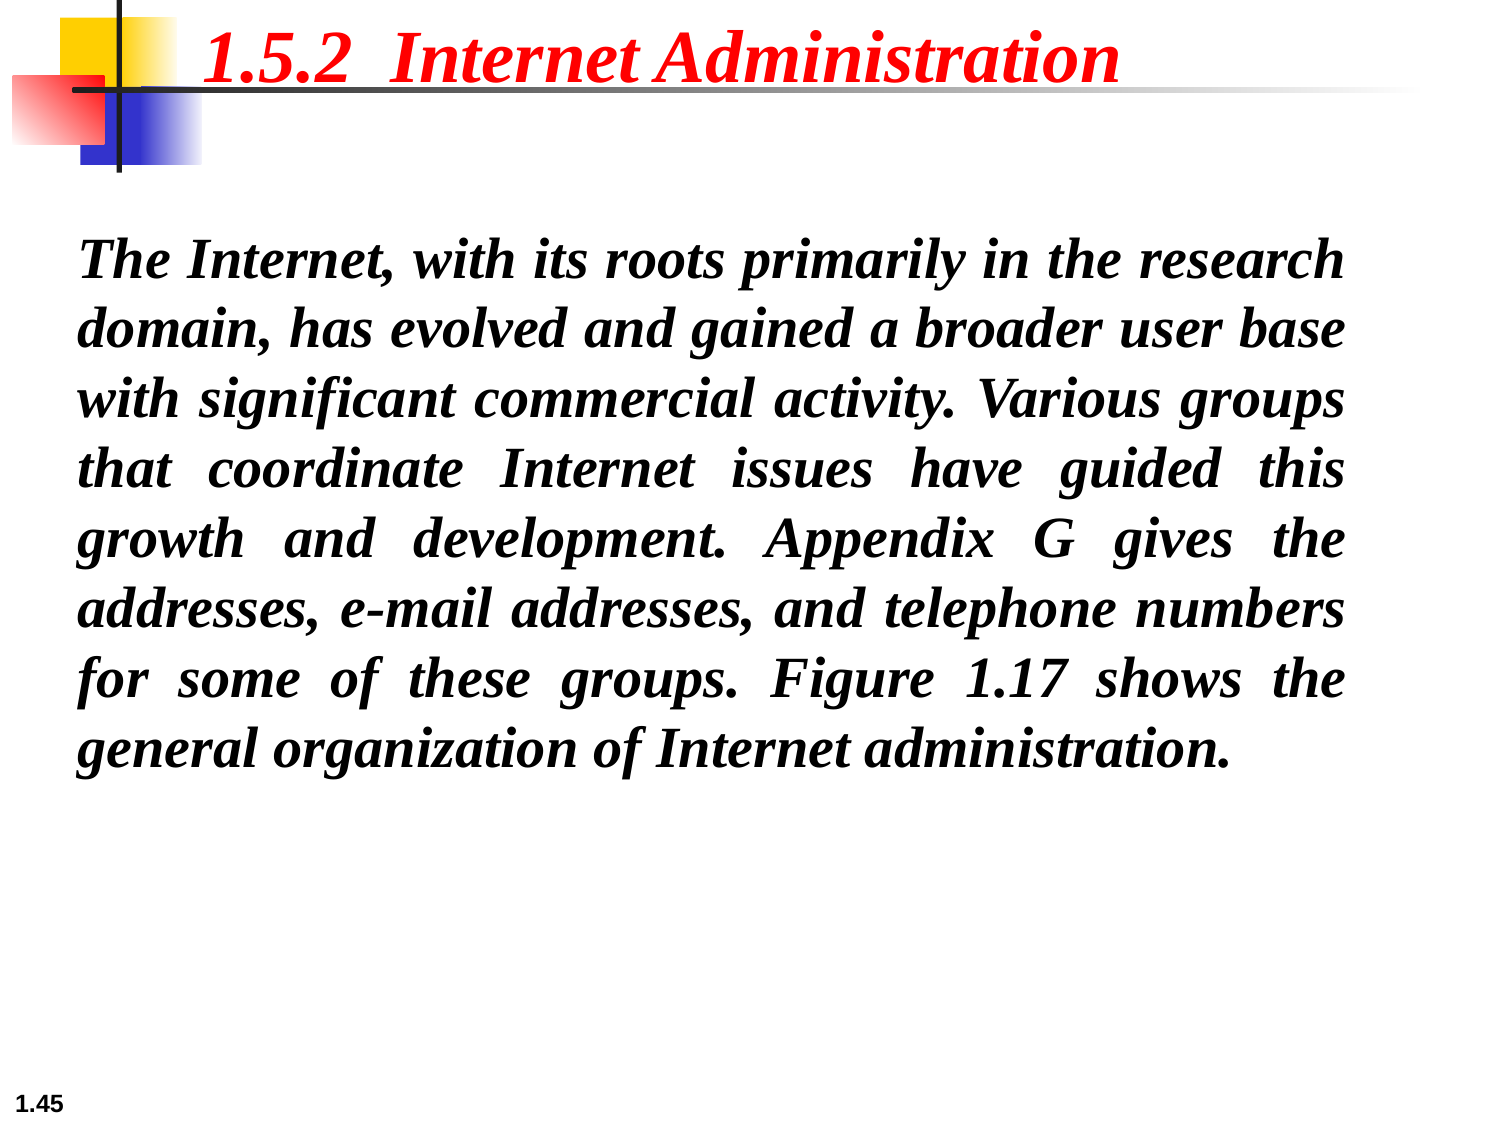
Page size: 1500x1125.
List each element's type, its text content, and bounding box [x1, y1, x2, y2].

text_box The Internet, with its roots primarily in the research domain, has evolved and gained a broader user base with significant commercial activity. Various groups that coordinate Internet issues have guided this growth and development. Appendix G gives the addresses, e-mail addresses, and telephone numbers for some of these groups. Figure 1.17 shows the general organization of Internet administration. [62, 212, 1363, 793]
text_box [1147, 87, 1423, 93]
text_box [122, 93, 141, 165]
text_box [80, 93, 116, 165]
text_box [116, 0, 122, 87]
text_box [116, 93, 122, 173]
text_box [141, 93, 202, 165]
text_box [12, 75, 105, 145]
text_box 1.45 [0, 1049, 313, 1125]
text_box [122, 17, 177, 86]
text_box [60, 17, 116, 86]
text_box [72, 87, 187, 93]
text_box 1.5.2 Internet Administration [187, 0, 1147, 106]
